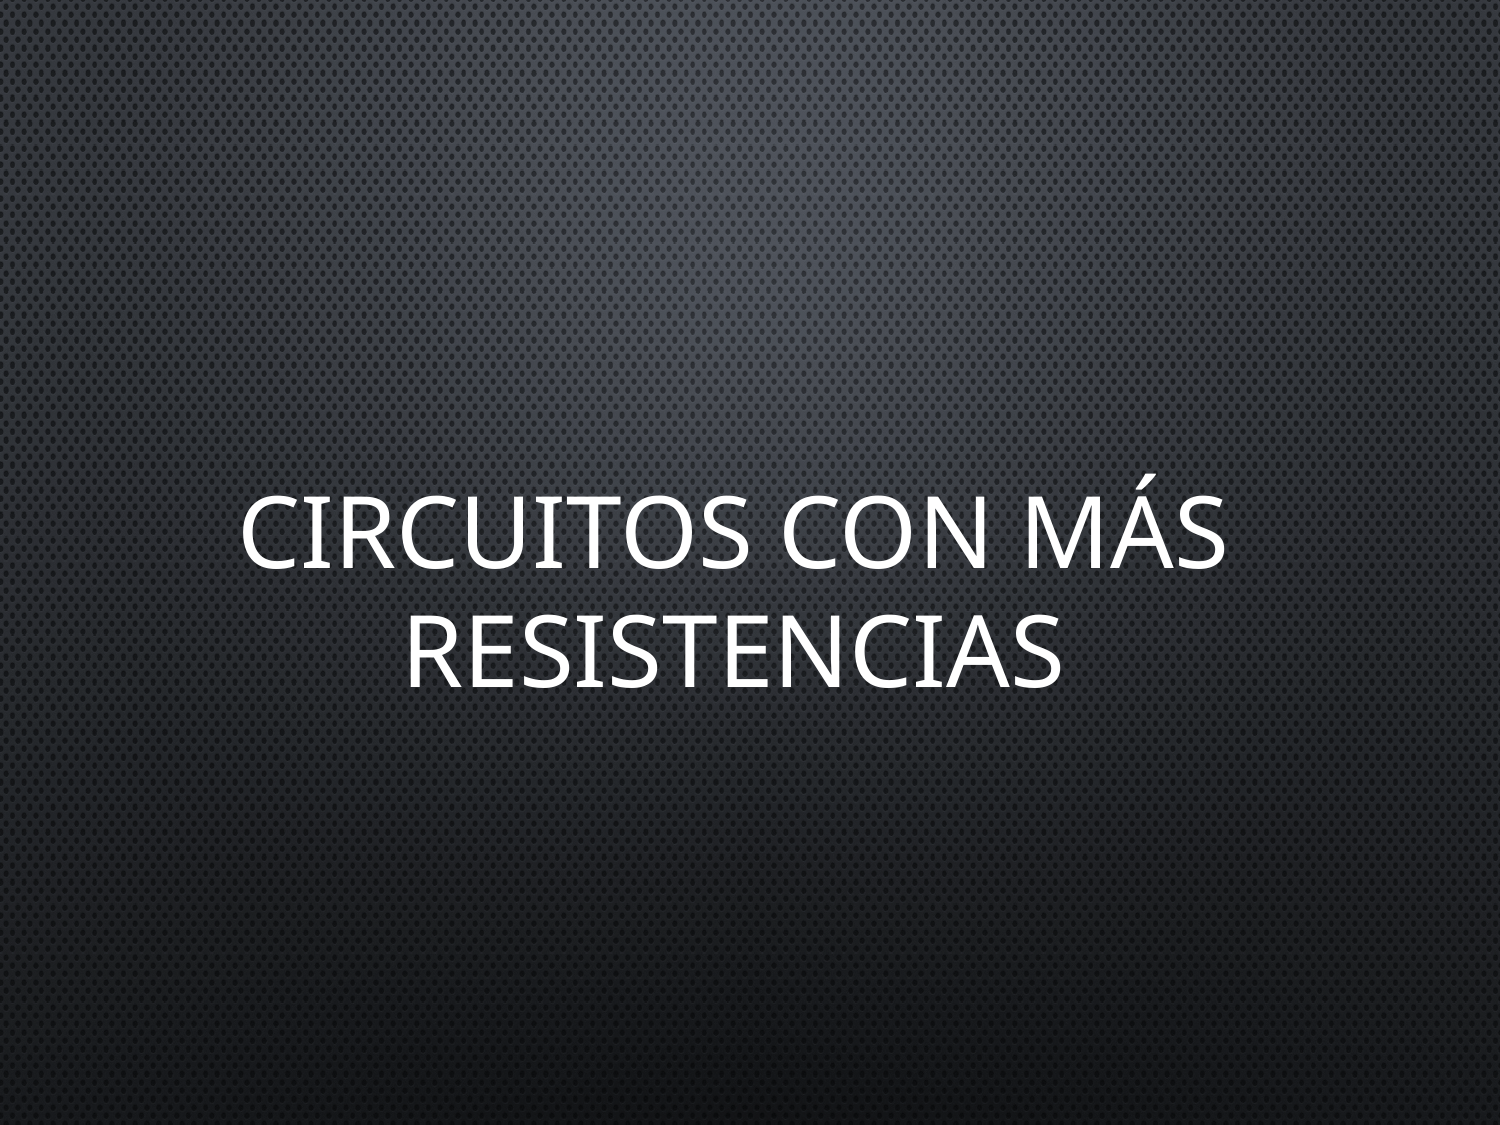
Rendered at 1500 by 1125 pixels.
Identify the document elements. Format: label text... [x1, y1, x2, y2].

title Circuitos con más resistencias [124, 431, 1344, 745]
